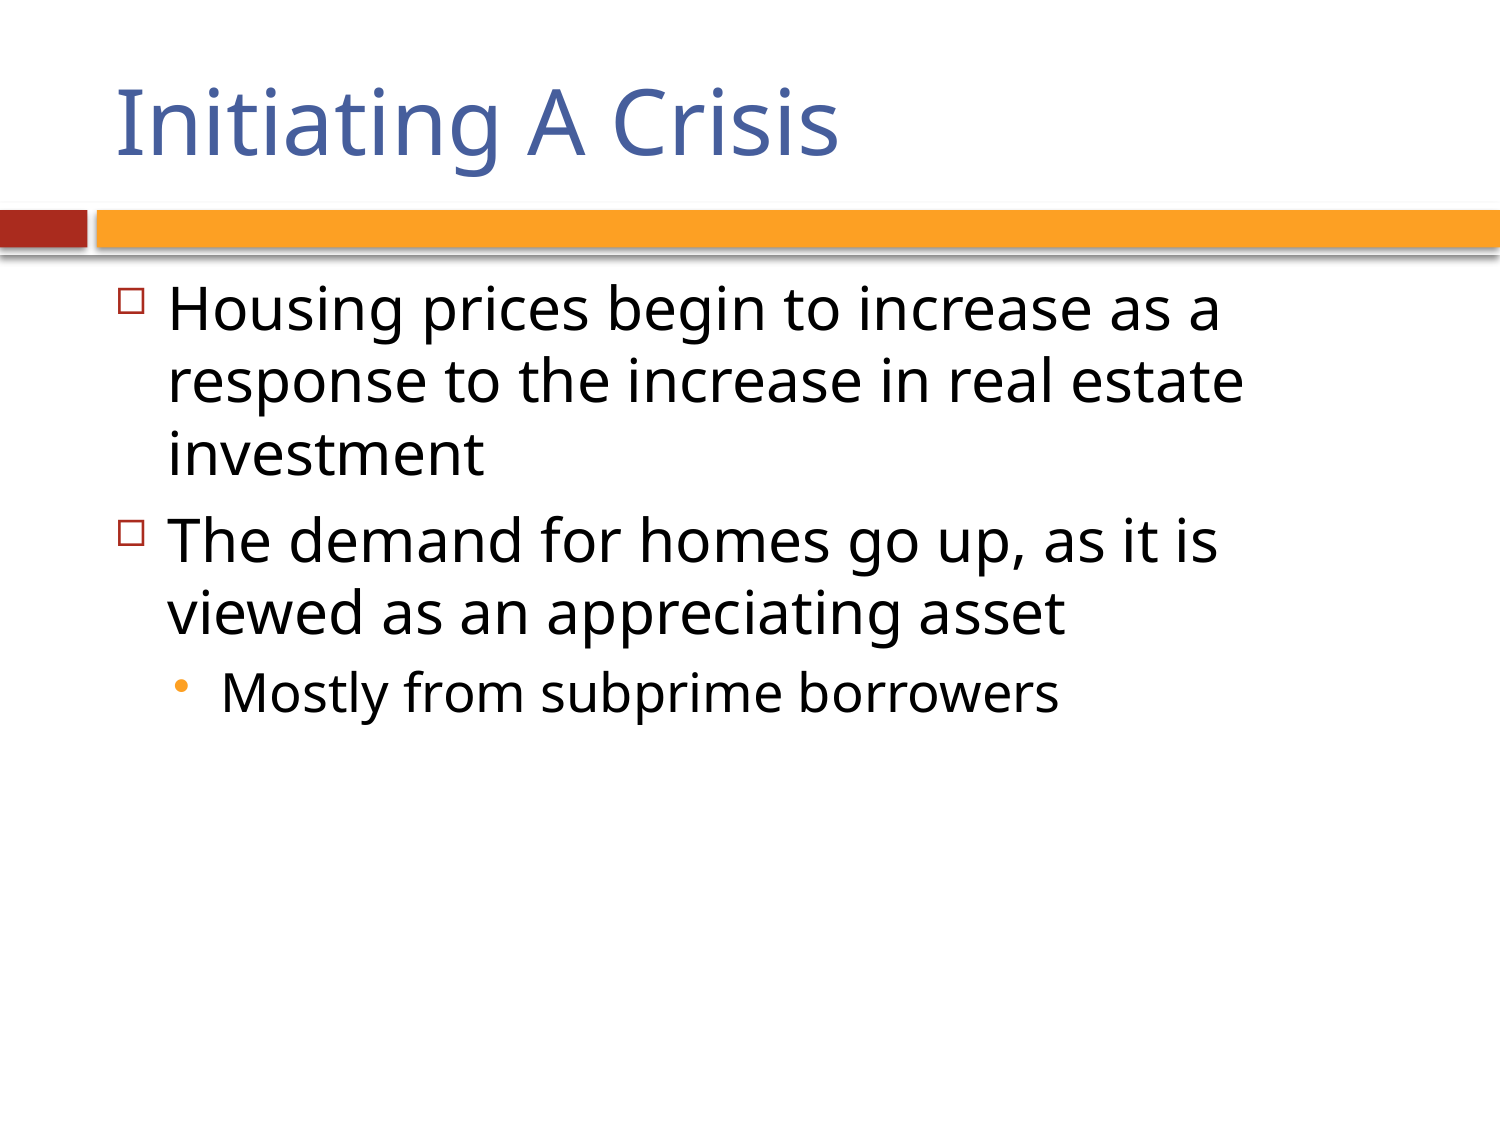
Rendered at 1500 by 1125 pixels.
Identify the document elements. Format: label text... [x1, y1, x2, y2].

title Initiating A Crisis [100, 37, 1438, 200]
list Housing prices begin to increase as a response to the increase in real estate investment The demand for homes go up, as it is viewed as an appreciating asset Mostly from subprime borrowers [100, 262, 1438, 1000]
